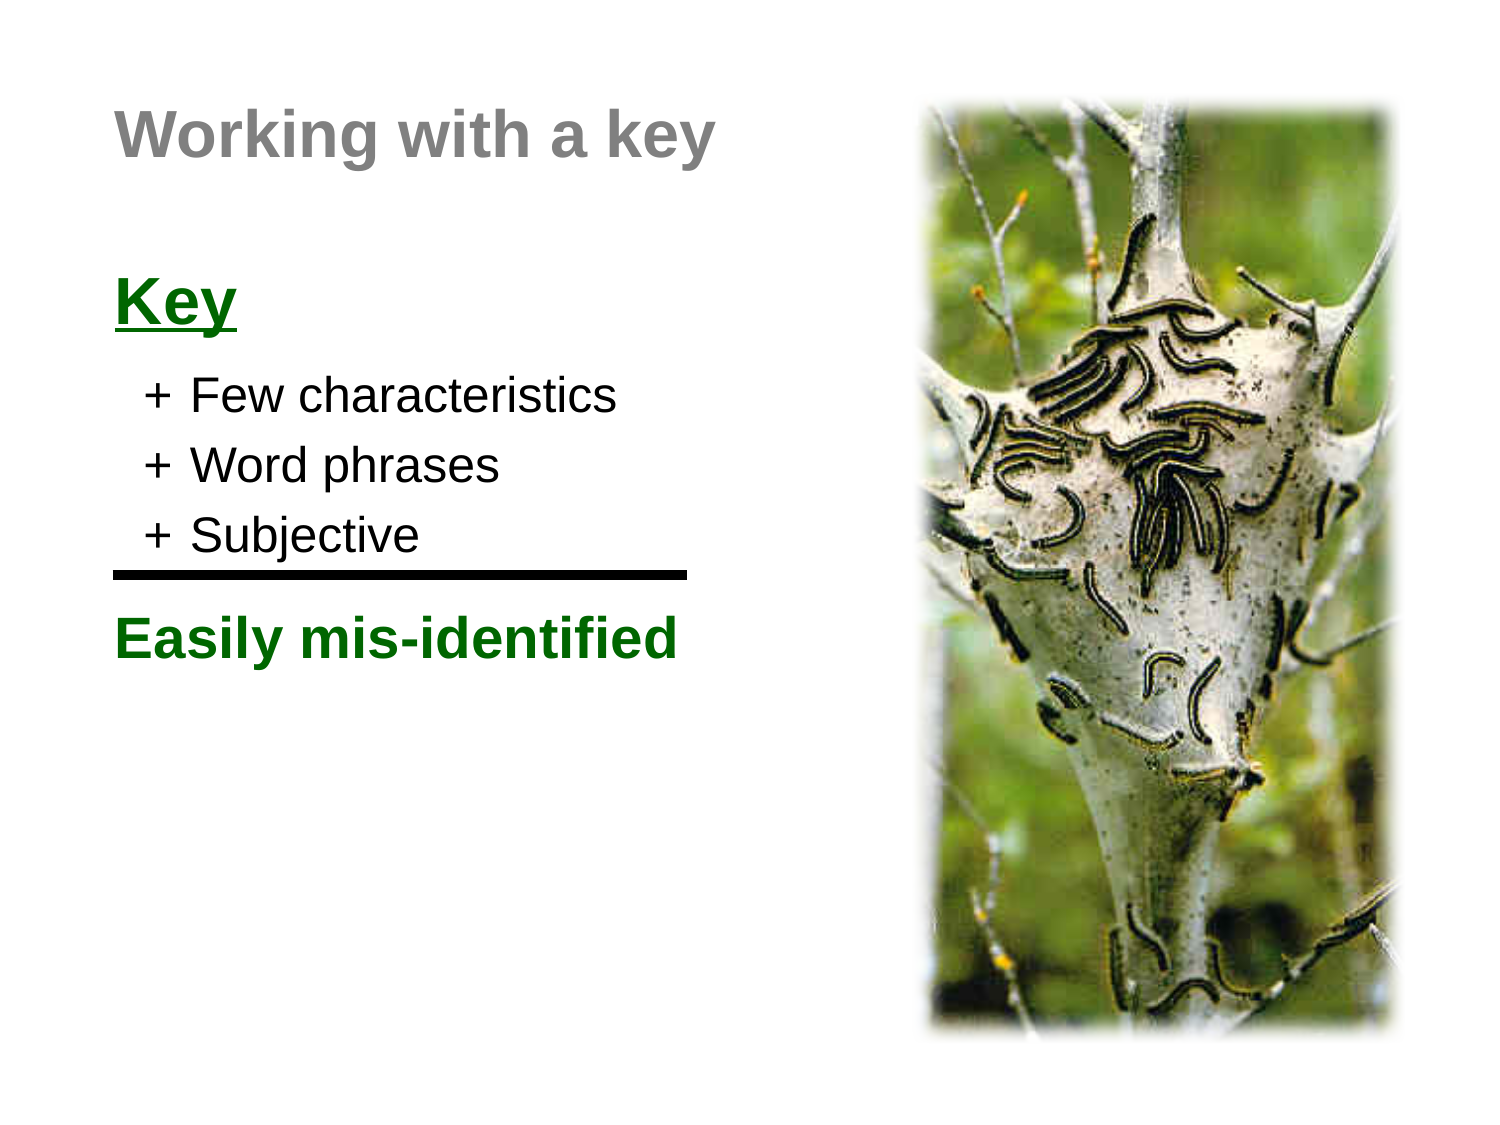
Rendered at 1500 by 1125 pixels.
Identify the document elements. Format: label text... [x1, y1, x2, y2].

list Key + Few characteristics + Word phrases + Subjective Easily mis-identified [99, 249, 801, 1013]
title Working with a key [99, 74, 1376, 188]
picture [912, 93, 1406, 1044]
